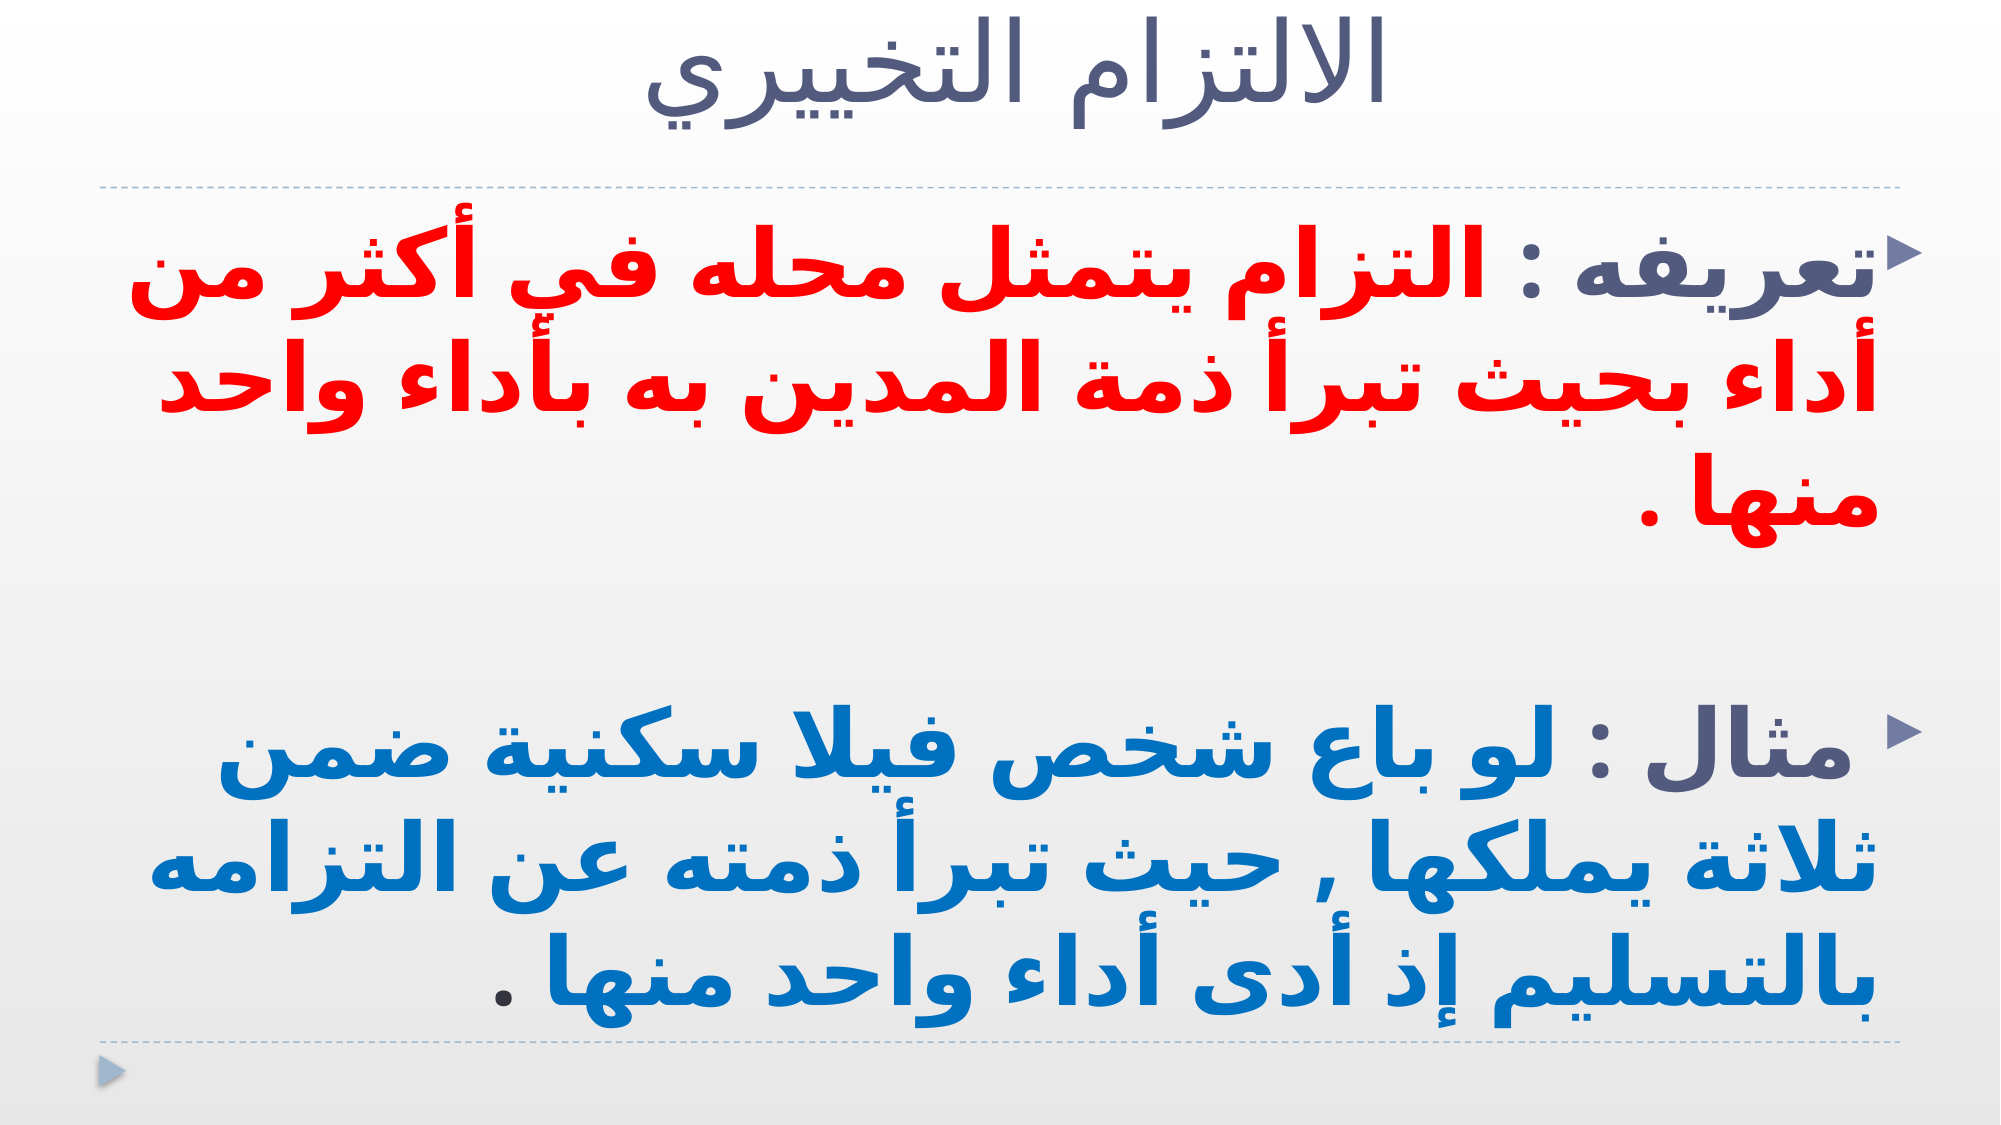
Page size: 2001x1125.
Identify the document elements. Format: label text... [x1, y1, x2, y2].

list تعريفه : التزام يتمثل محله في أكثر من أداء بحيث تبرأ ذمة المدين به بأداء واحد منها . مثال : لو باع شخص فيلا سكنية ضمن ثلاثة يملكها , حيث تبرأ ذمته عن التزامه بالتسليم إذ أدى أداء واحد منها . [65, 195, 1942, 1045]
title الالتزام التخييري [99, 24, 1900, 133]
